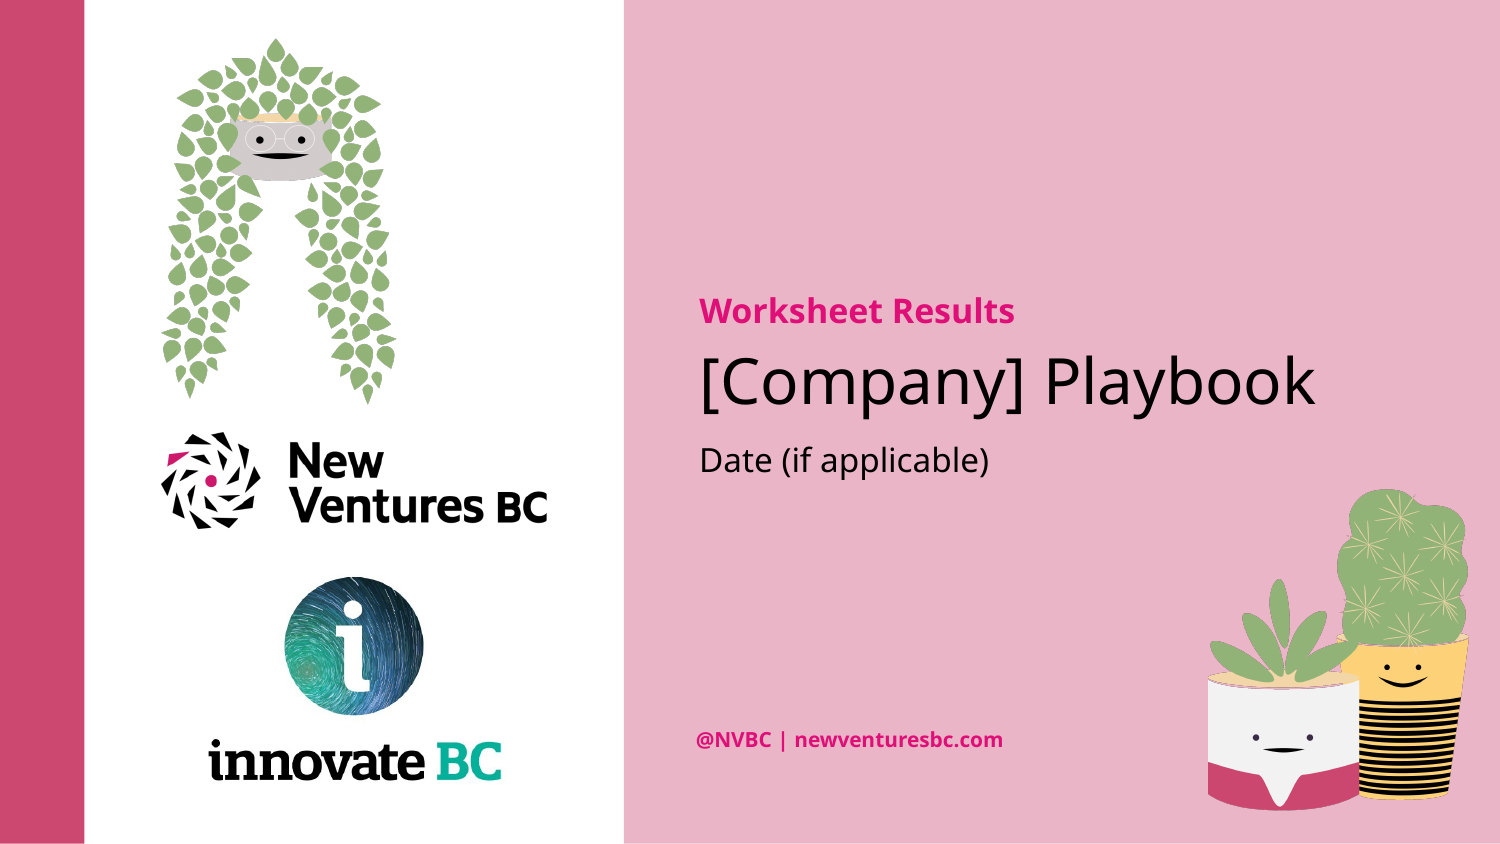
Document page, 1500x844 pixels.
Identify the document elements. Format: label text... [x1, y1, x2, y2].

picture [1208, 488, 1469, 811]
text_box Date (if applicable) [684, 432, 1500, 529]
picture [189, 547, 519, 811]
picture [161, 38, 397, 405]
text_box Worksheet Results [Company] Playbook [684, 234, 1343, 432]
text_box [0, 0, 86, 844]
picture [161, 431, 547, 529]
text_box @NVBC | newventuresbc.com [695, 726, 1161, 763]
text_box [622, 0, 1500, 844]
